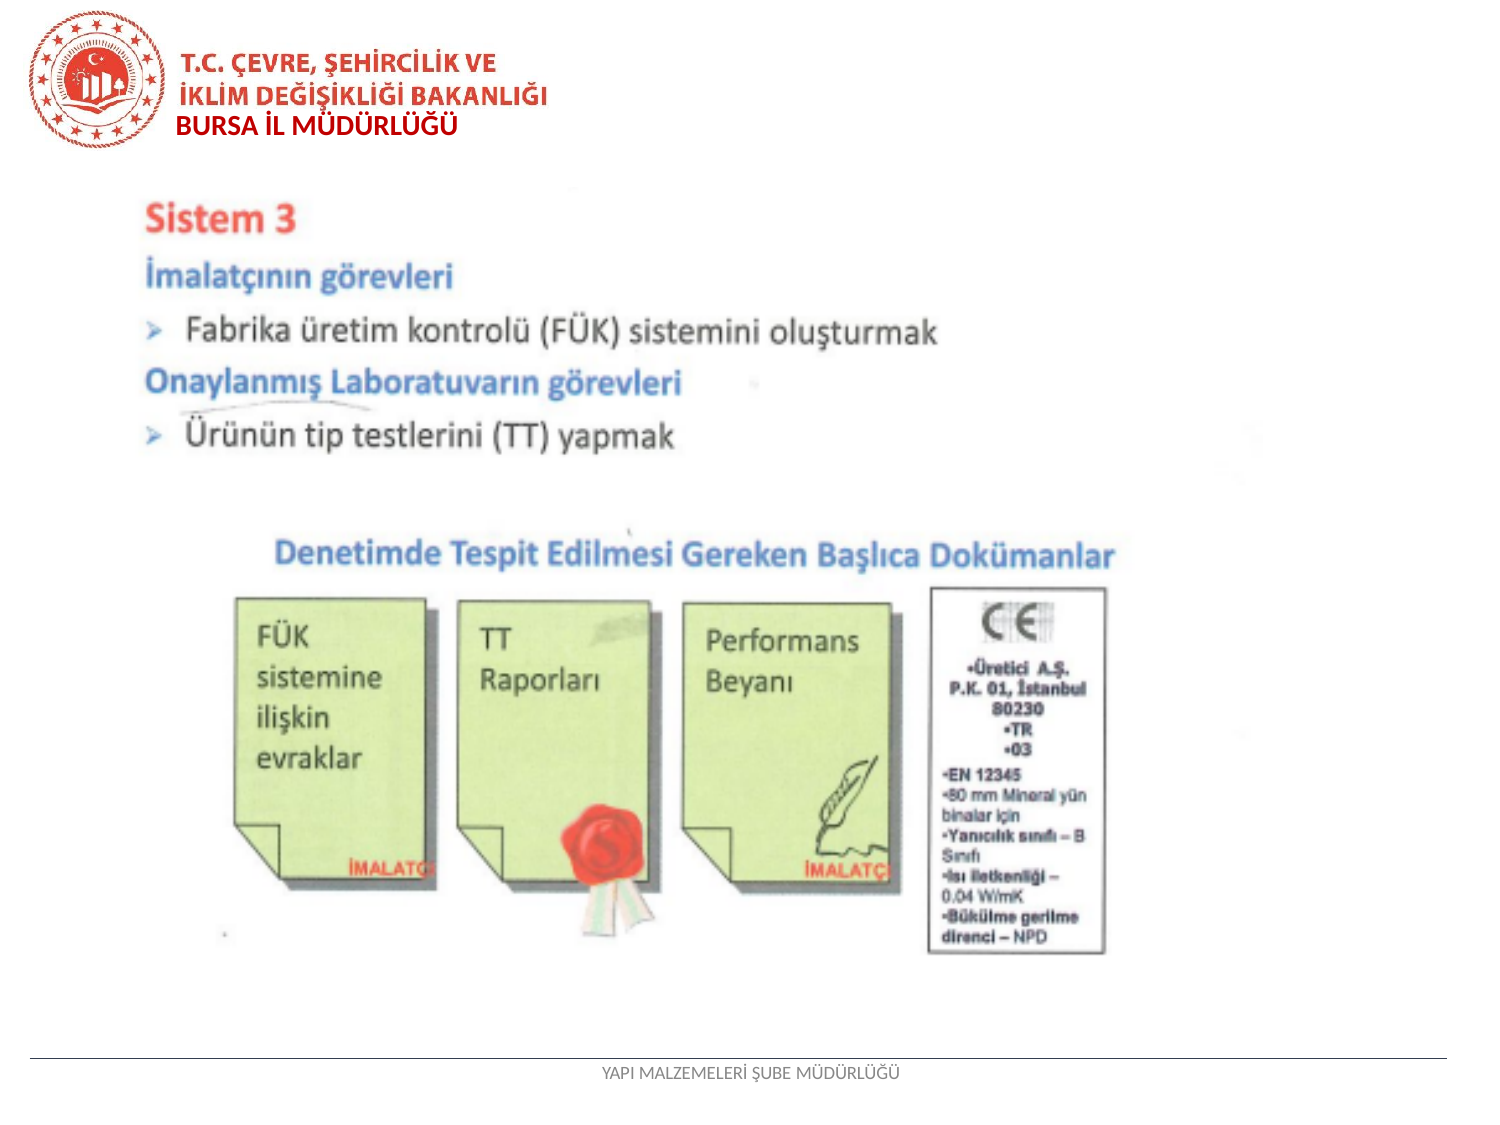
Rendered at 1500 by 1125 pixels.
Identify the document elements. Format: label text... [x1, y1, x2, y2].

footer YAPI MALZEMELERİ ŞUBE MÜDÜRLÜĞÜ [551, 1062, 949, 1125]
picture [23, 10, 551, 151]
text_box BURSA İL MÜDÜRLÜĞÜ [173, 104, 676, 142]
picture [124, 187, 1263, 963]
